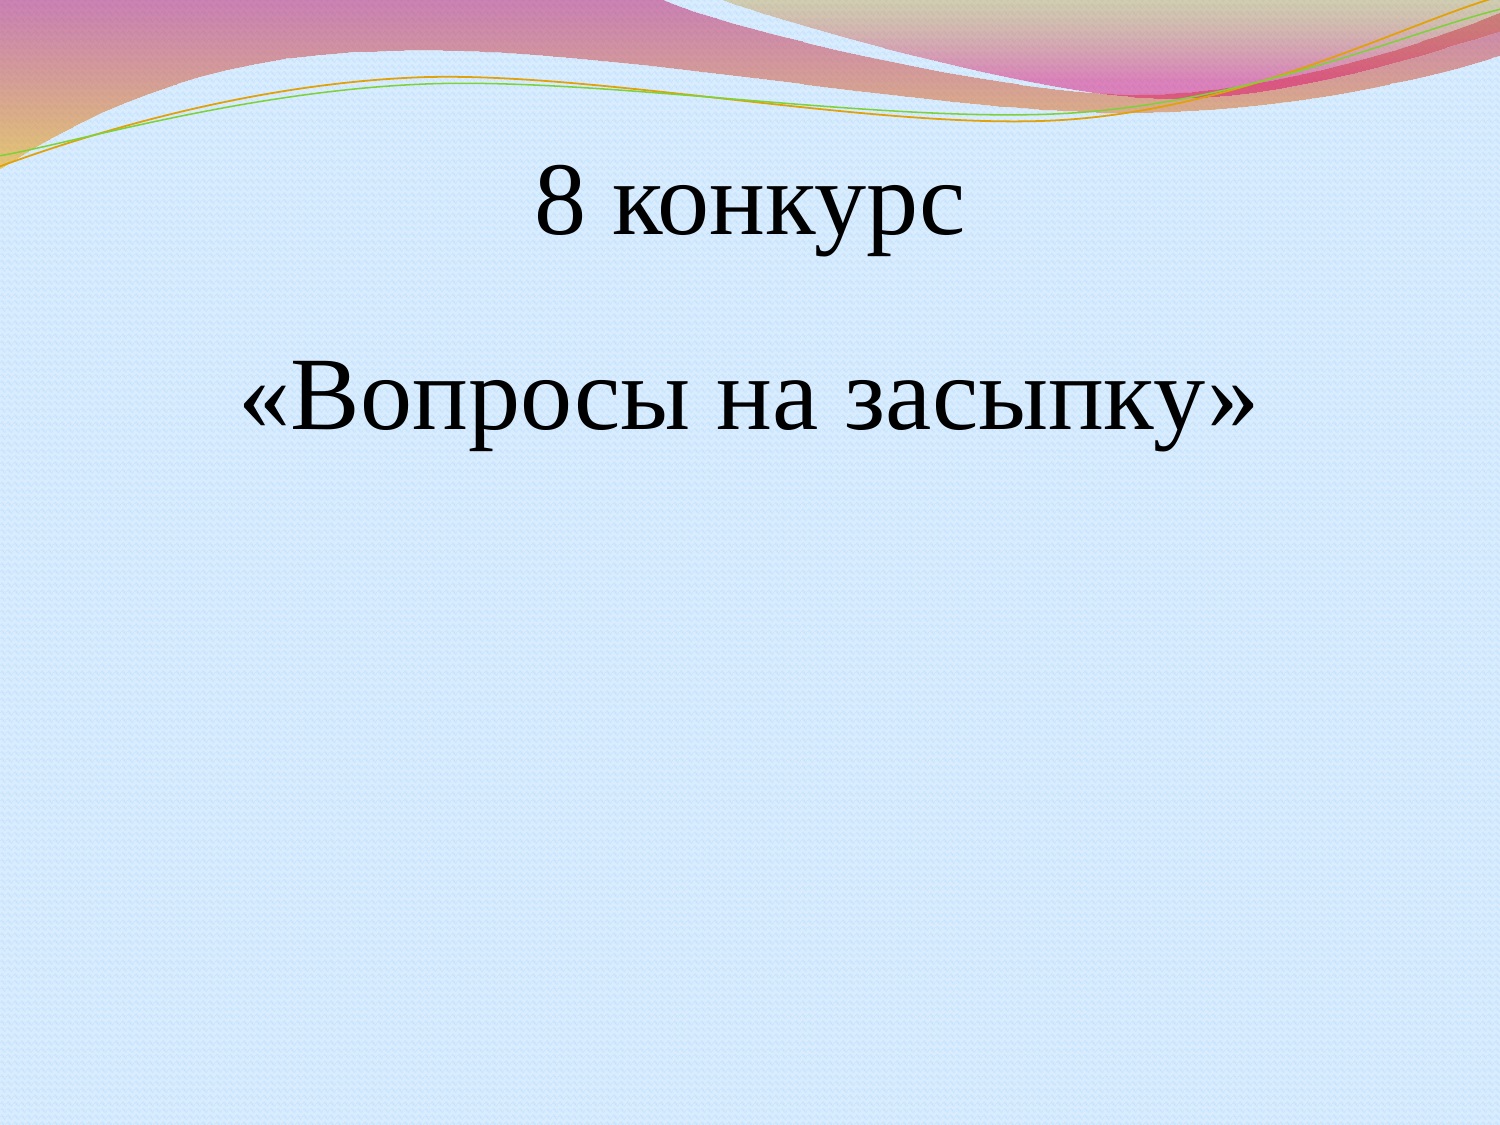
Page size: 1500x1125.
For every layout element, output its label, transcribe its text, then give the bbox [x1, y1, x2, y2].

list «Вопросы на засыпку» [75, 317, 1425, 1038]
title 8 конкурс [75, 115, 1425, 256]
